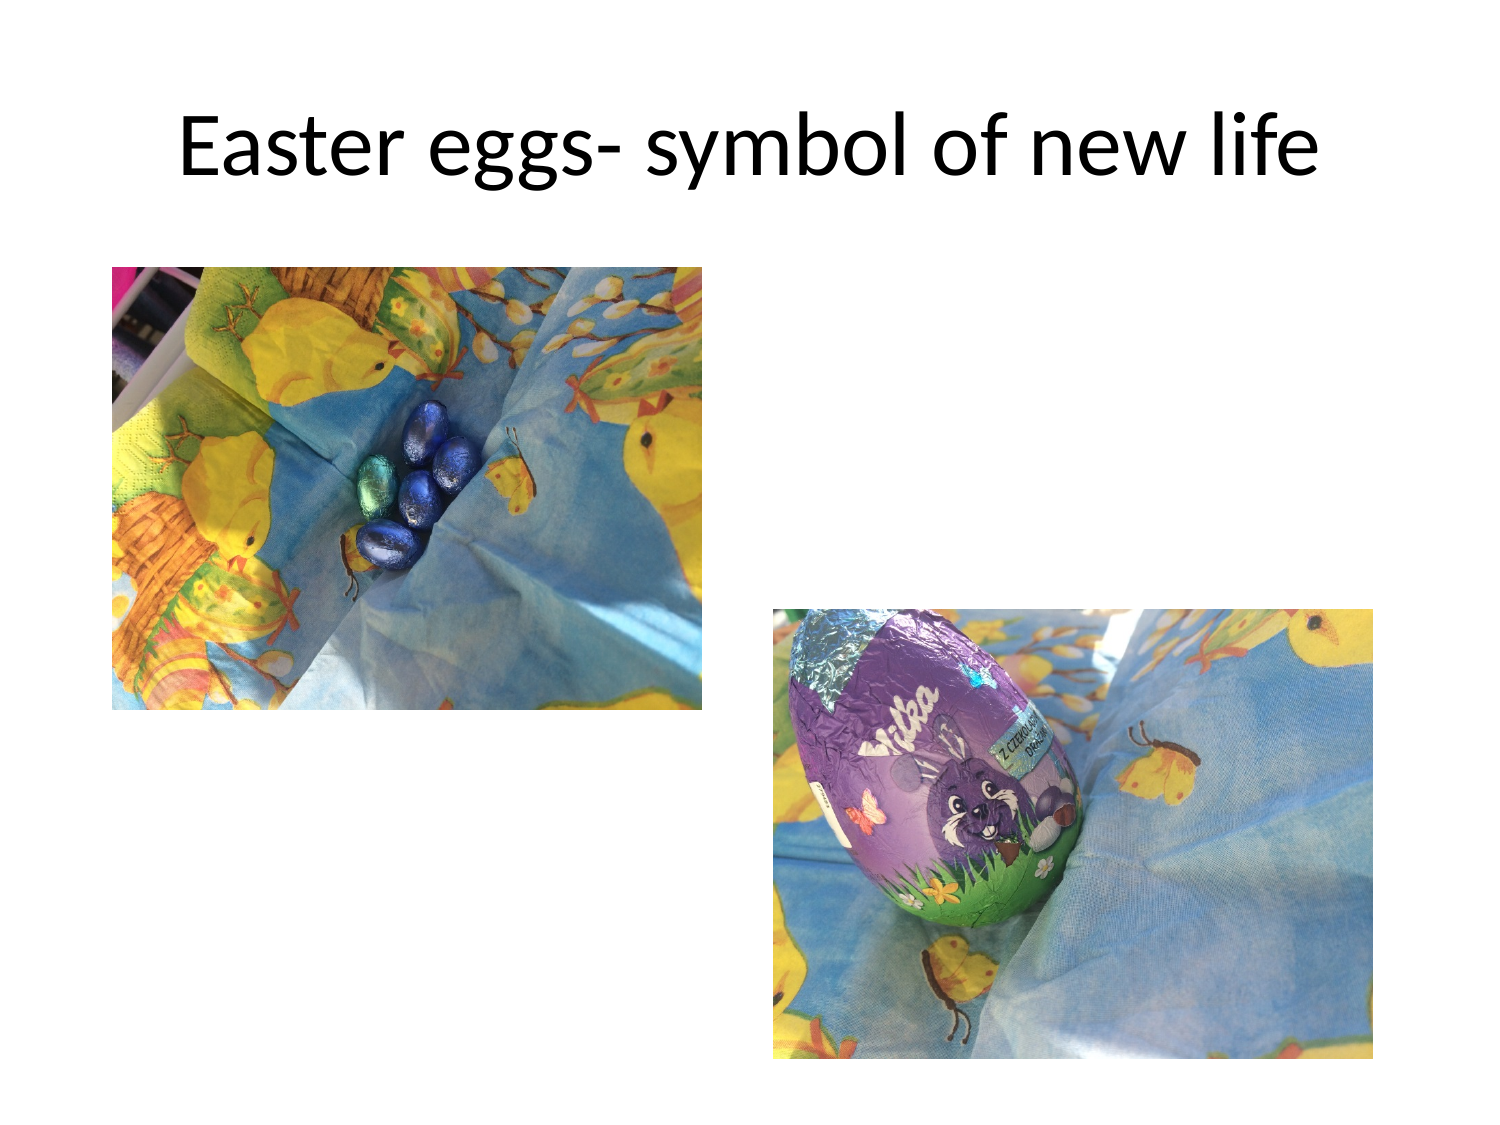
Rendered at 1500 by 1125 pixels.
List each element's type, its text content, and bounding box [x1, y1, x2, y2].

title Easter eggs- symbol of new life [75, 45, 1425, 233]
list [111, 266, 703, 710]
picture [773, 609, 1373, 1060]
